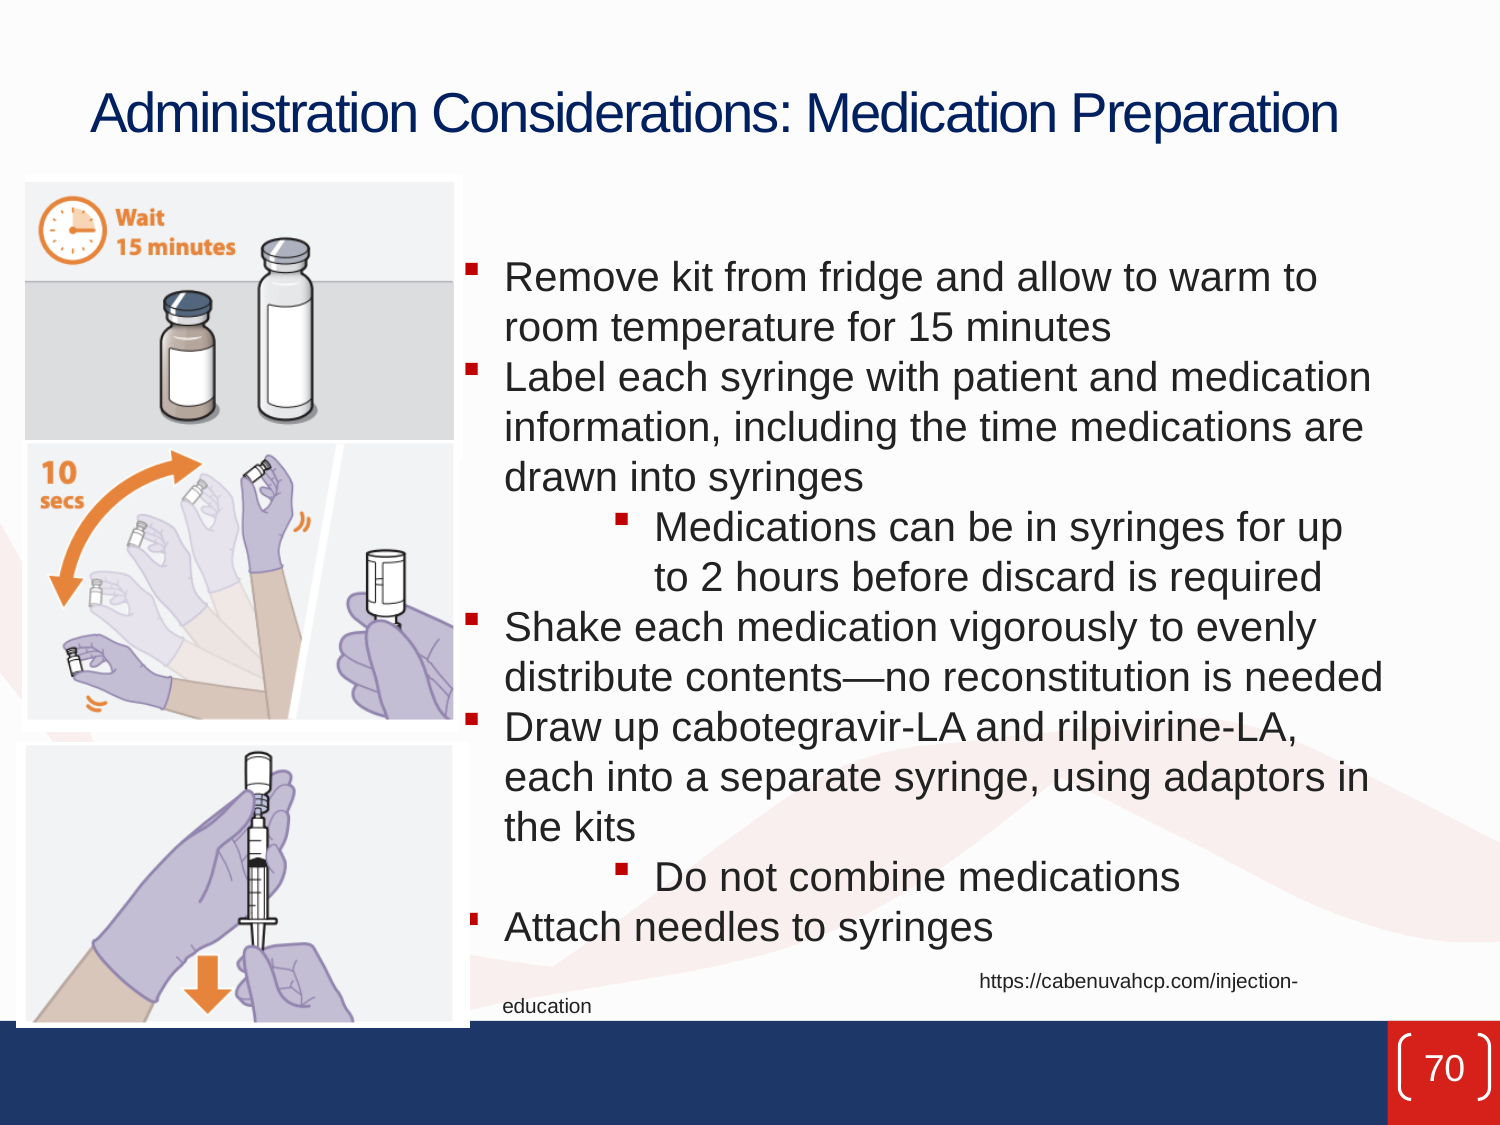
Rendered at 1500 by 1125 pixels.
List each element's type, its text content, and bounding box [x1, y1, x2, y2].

picture [21, 174, 463, 733]
text_box Remove kit from fridge and allow to warm to room temperature for 15 minutes Label each syringe with patient and medication information, including the time medications are drawn into syringes Medications can be in syringes for up to 2 hours before discard is required Shake each medication vigorously to evenly distribute contents—no reconstitution is needed Draw up cabotegravir-LA and rilpivirine-LA, each into a separate syringe, using adaptors in the kits Do not combine medications Attach needles to syringes [470, 242, 1403, 1025]
picture [15, 742, 470, 1028]
text_box https://cabenuvahcp.com/injection-education [487, 960, 1403, 1026]
title Administration Considerations: Medication Preparation [75, 0, 1440, 233]
slide_number 70 [1397, 1032, 1492, 1101]
